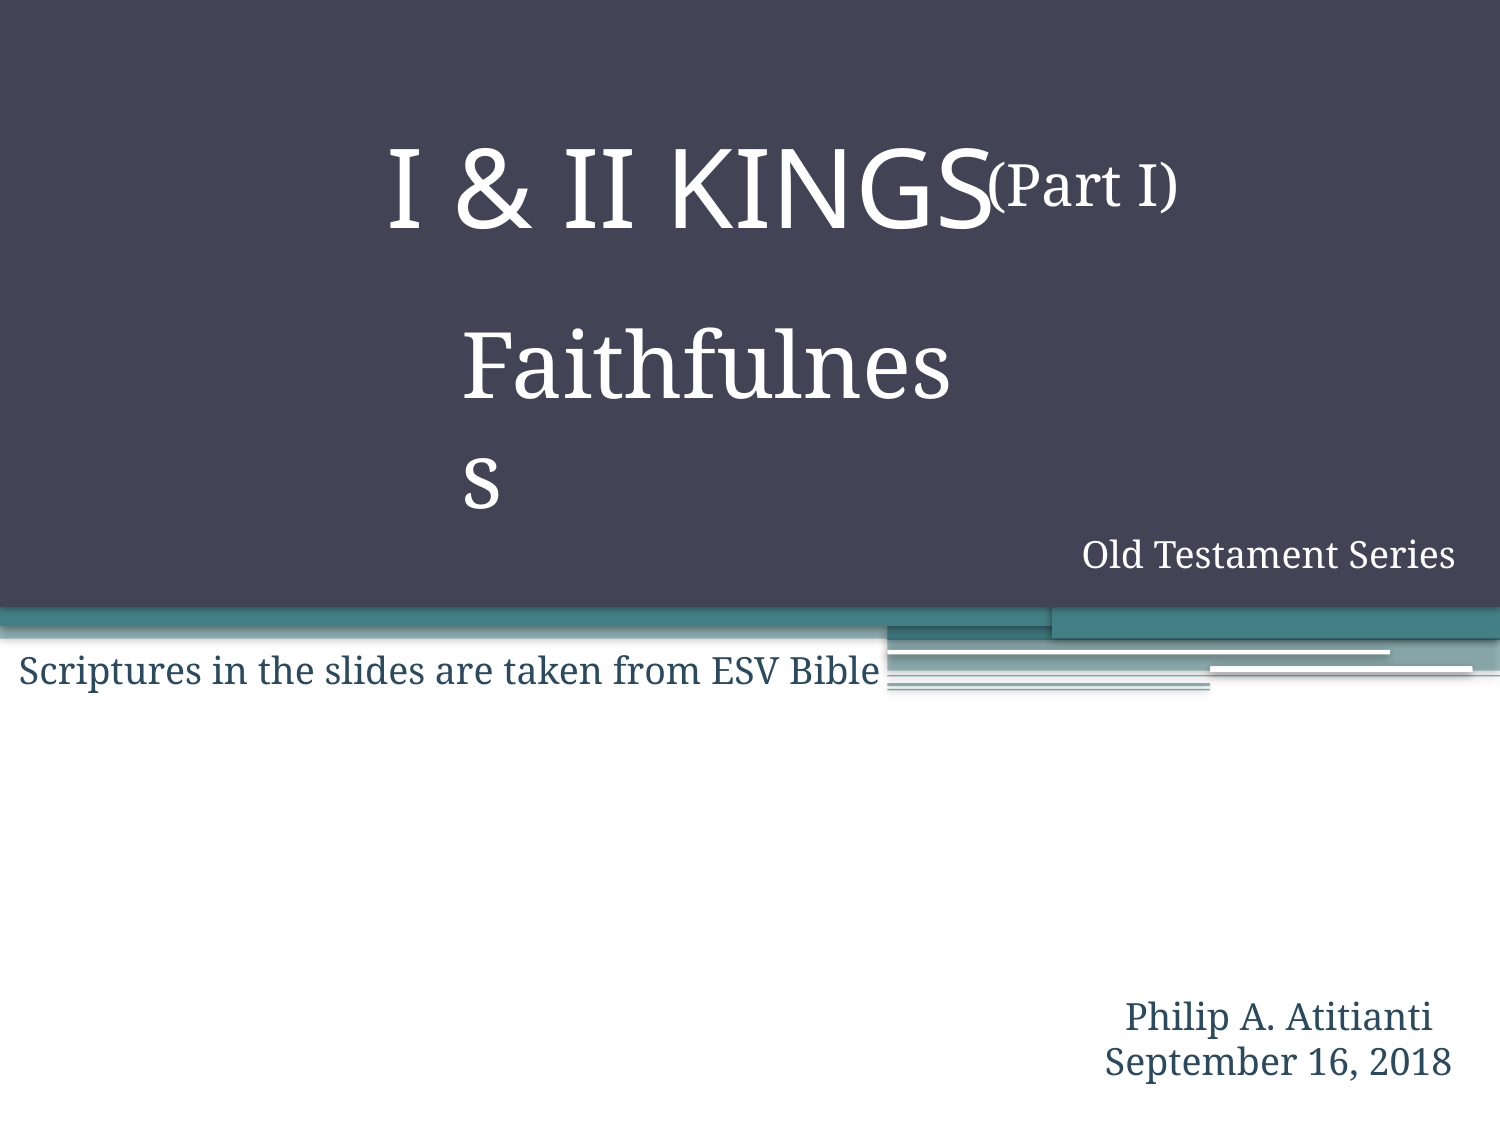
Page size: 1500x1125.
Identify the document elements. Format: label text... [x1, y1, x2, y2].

text_box Faithfulness [449, 301, 988, 533]
subtitle Old Testament Series [1062, 525, 1475, 600]
text_box Scriptures in the slides are taken from ESV Bible [4, 639, 896, 700]
text_box Philip A. Atitianti September 16, 2018 [1083, 987, 1475, 1089]
title I & II KINGS [375, 62, 1088, 257]
text_box (Part I) [974, 142, 1292, 225]
